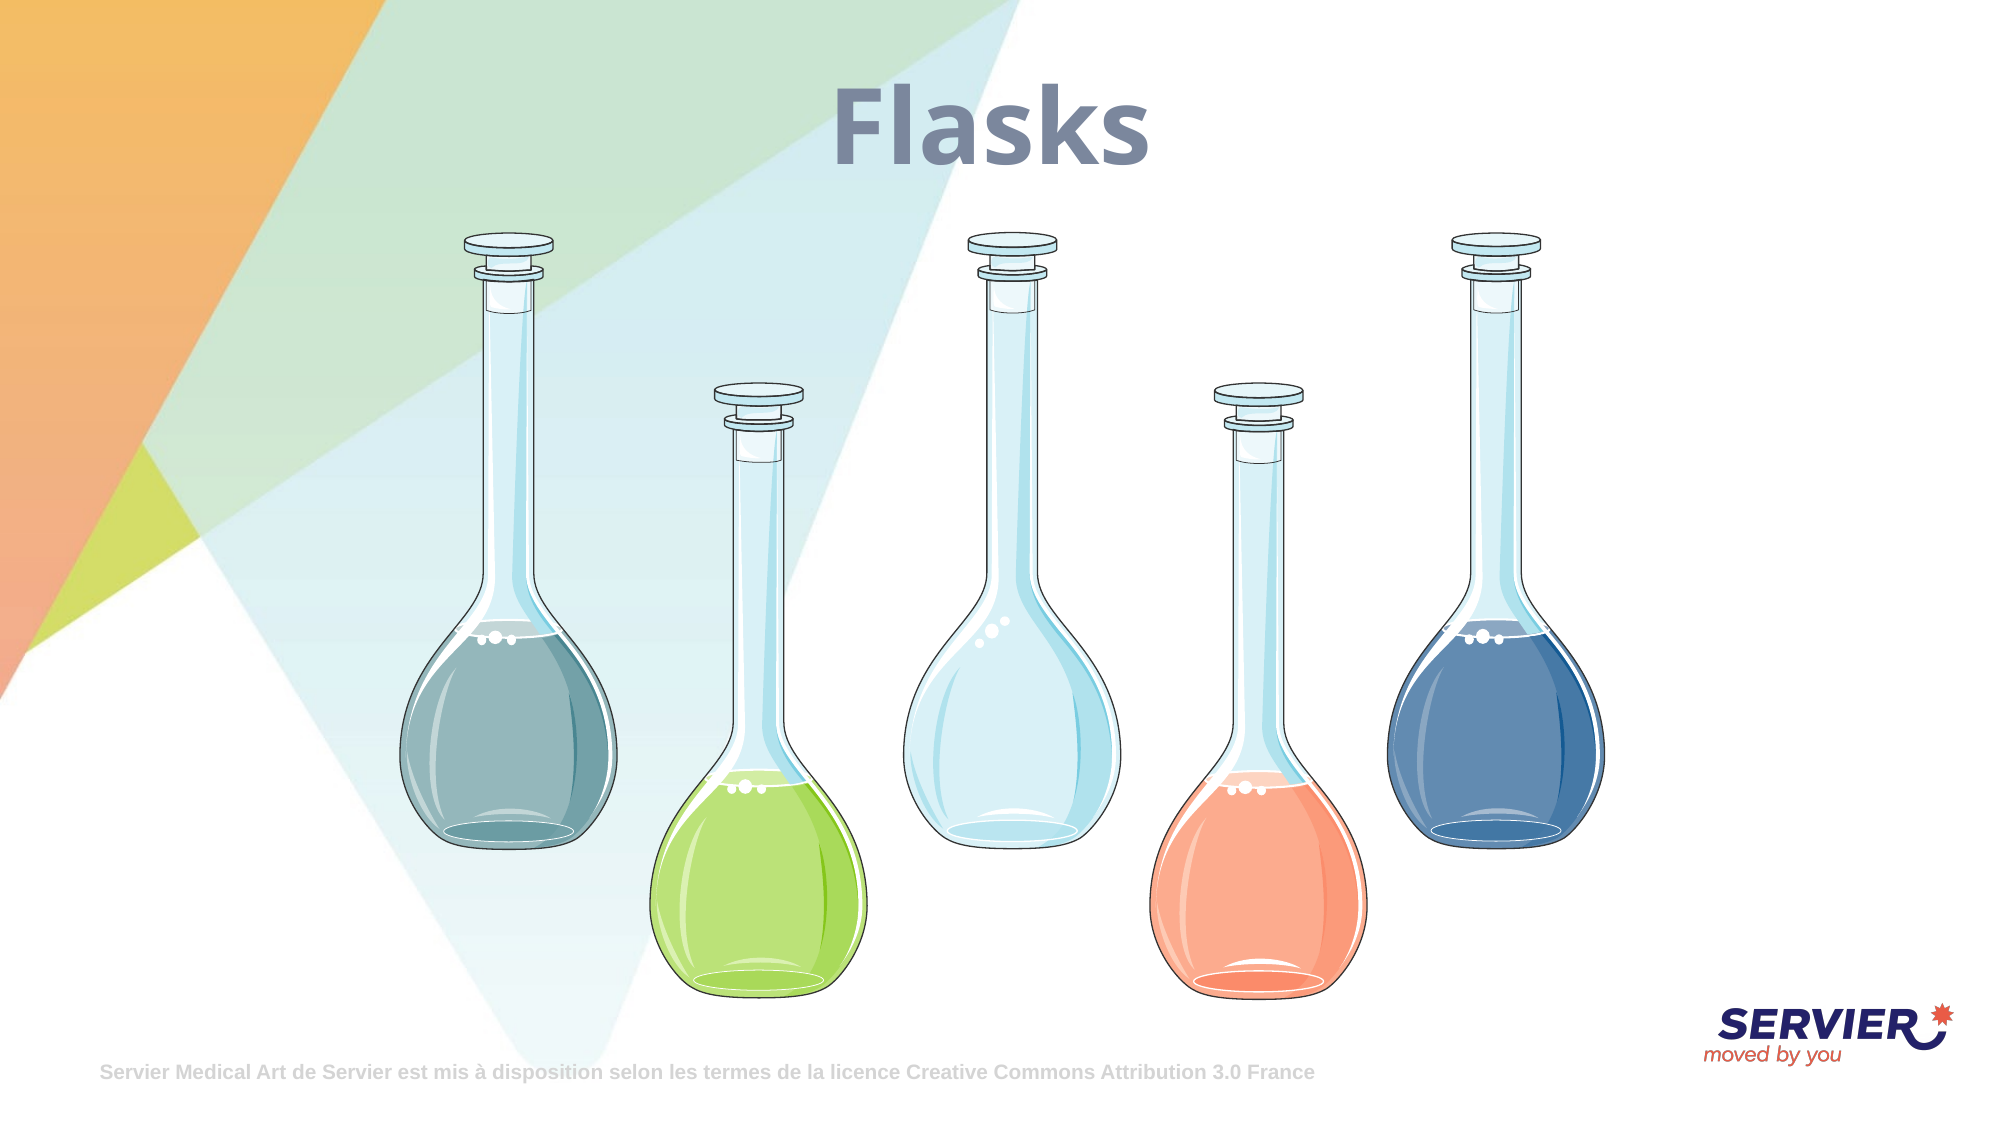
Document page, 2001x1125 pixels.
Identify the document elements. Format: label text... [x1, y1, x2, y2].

title Flasks [54, 12, 1926, 232]
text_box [1387, 232, 1605, 849]
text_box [903, 232, 1122, 849]
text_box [649, 382, 868, 999]
picture [0, 0, 2001, 1125]
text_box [399, 232, 618, 850]
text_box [1149, 382, 1368, 1000]
